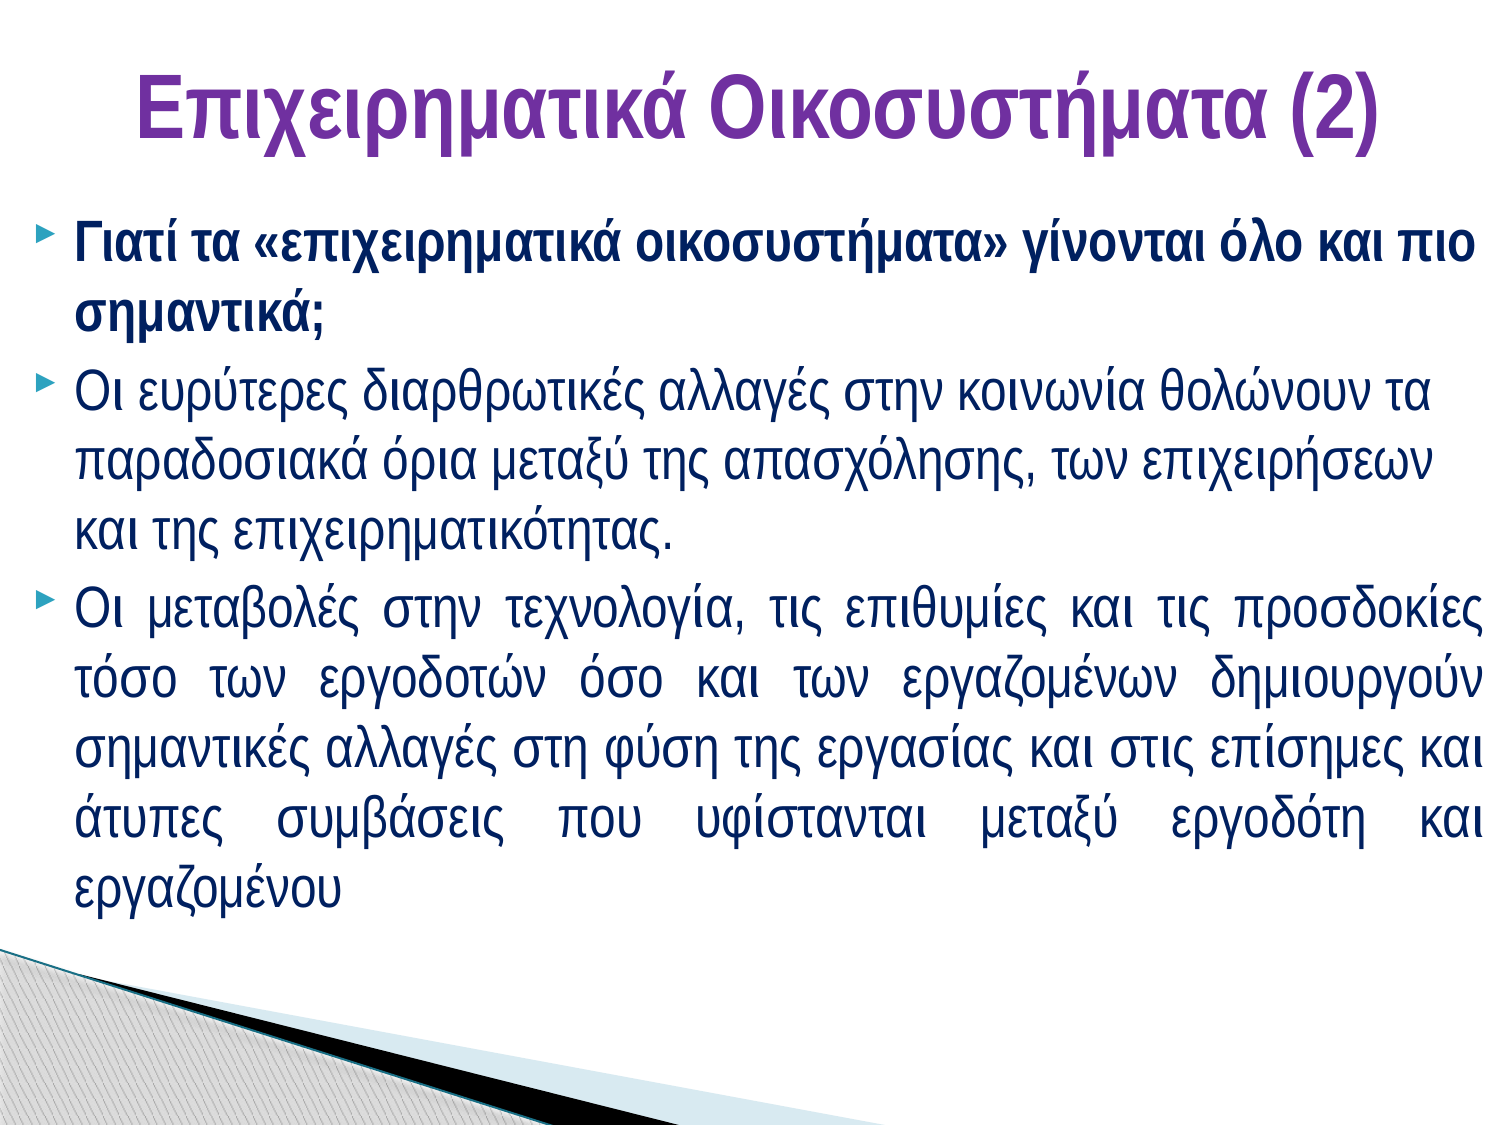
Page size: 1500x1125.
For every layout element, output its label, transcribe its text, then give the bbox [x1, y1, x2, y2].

title Επιχειρηματικά Οικοσυστήματα (2) [17, 7, 1500, 196]
list Γιατί τα «επιχειρηματικά οικοσυστήματα» γίνονται όλο και πιο σημαντικά; Οι ευρύτερες διαρθρωτικές αλλαγές στην κοινωνία θολώνουν τα παραδοσιακά όρια μεταξύ της απασχόλησης, των επιχειρήσεων και της επιχειρηματικότητας. Οι μεταβολές στην τεχνολογία, τις επιθυμίες και τις προσδοκίες τόσο των εργοδοτών όσο και των εργαζομένων δημιουργούν σημαντικές αλλαγές στη φύση της εργασίας και στις επίσημες και άτυπες συμβάσεις που υφίστανται μεταξύ εργοδότη και εργαζομένου [0, 196, 1500, 1125]
